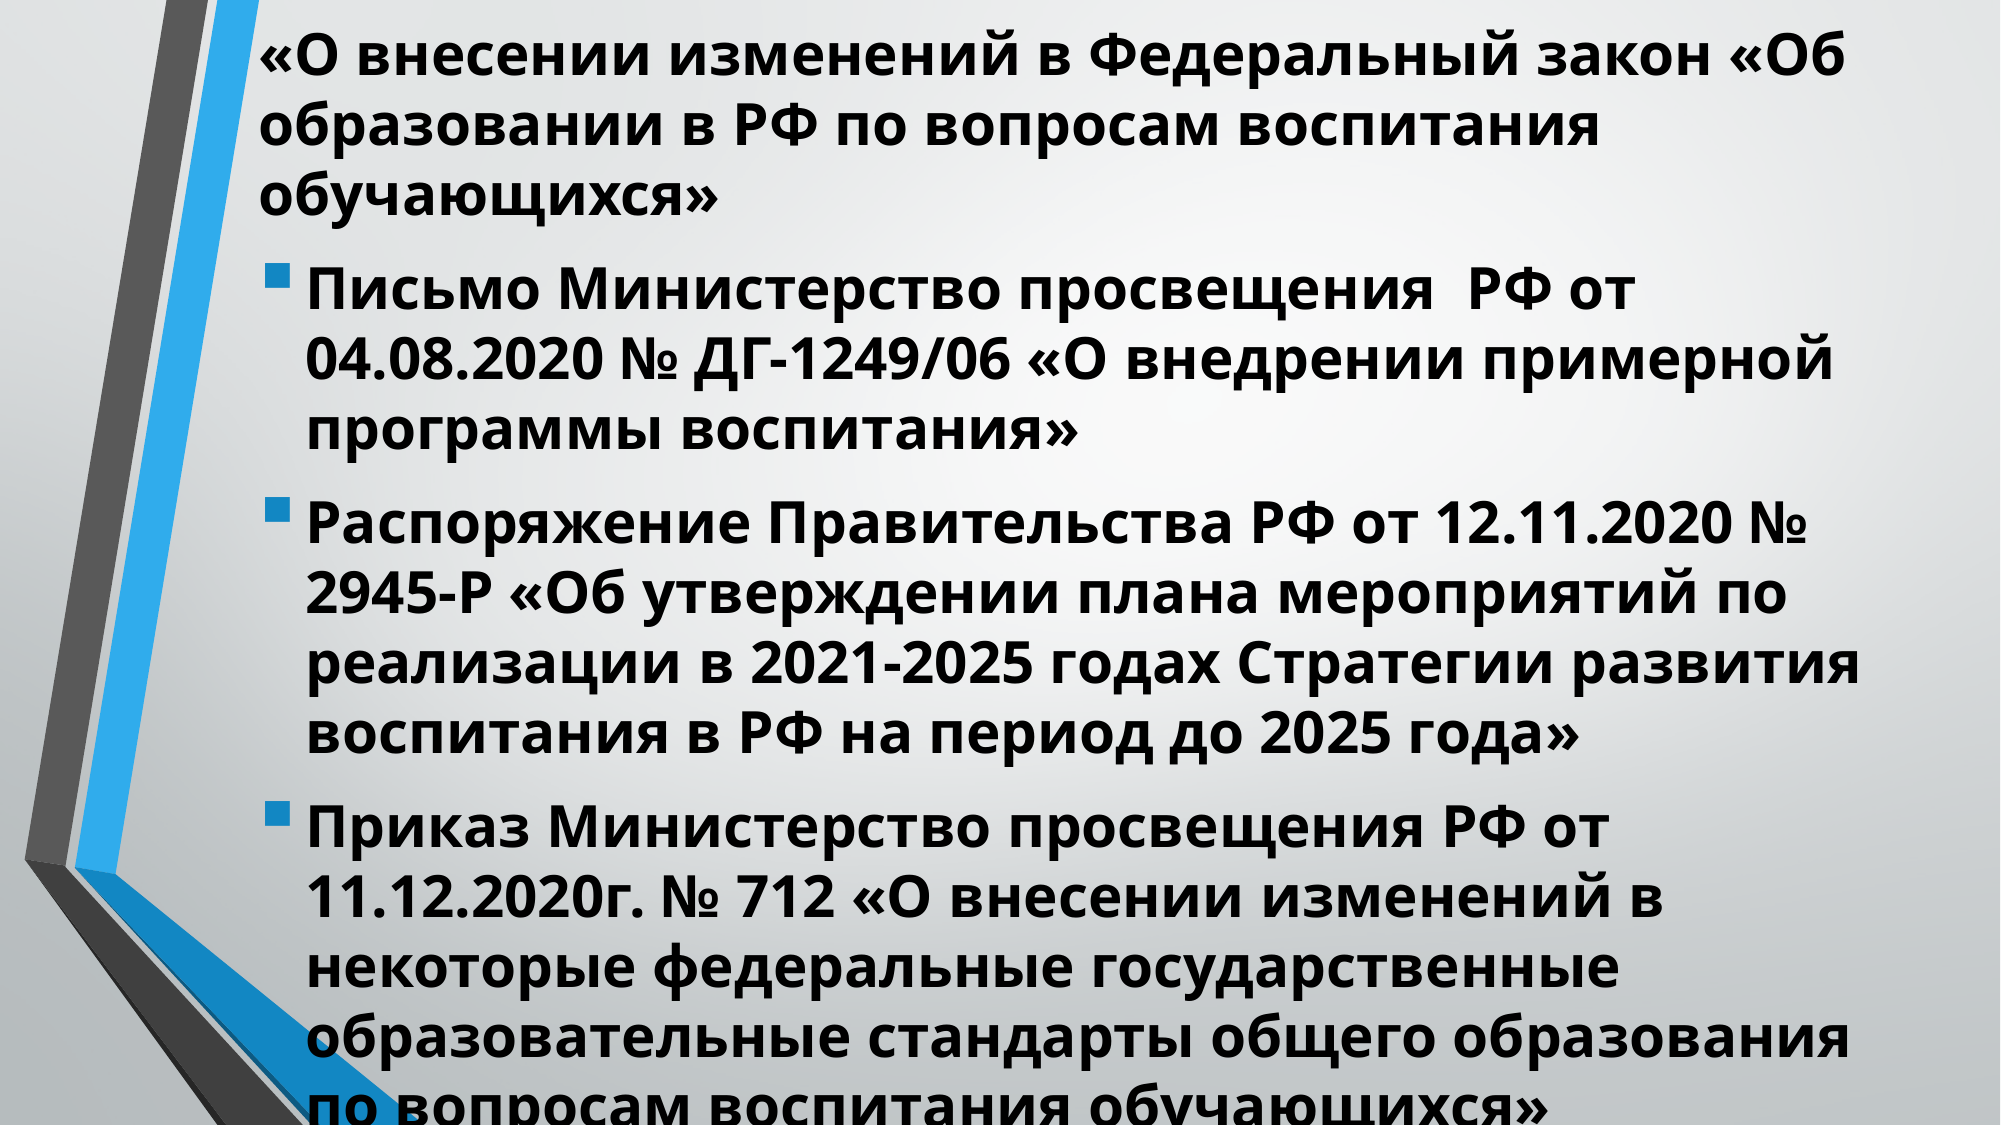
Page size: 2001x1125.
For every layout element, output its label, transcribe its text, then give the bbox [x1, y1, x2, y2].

list Федеральный закон № 304-ФЗ от 31.07.2020г. «О внесении изменений в Федеральный закон «Об образовании в РФ по вопросам воспитания обучающихся» Письмо Министерство просвещения РФ от 04.08.2020 № ДГ-1249/06 «О внедрении примерной программы воспитания» Распоряжение Правительства РФ от 12.11.2020 № 2945-Р «Об утверждении плана мероприятий по реализации в 2021-2025 годах Стратегии развития воспитания в РФ на период до 2025 года» Приказ Министерство просвещения РФ от 11.12.2020г. № 712 «О внесении изменений в некоторые федеральные государственные образовательные стандарты общего образования по вопросам воспитания обучающихся» [243, 112, 1887, 950]
